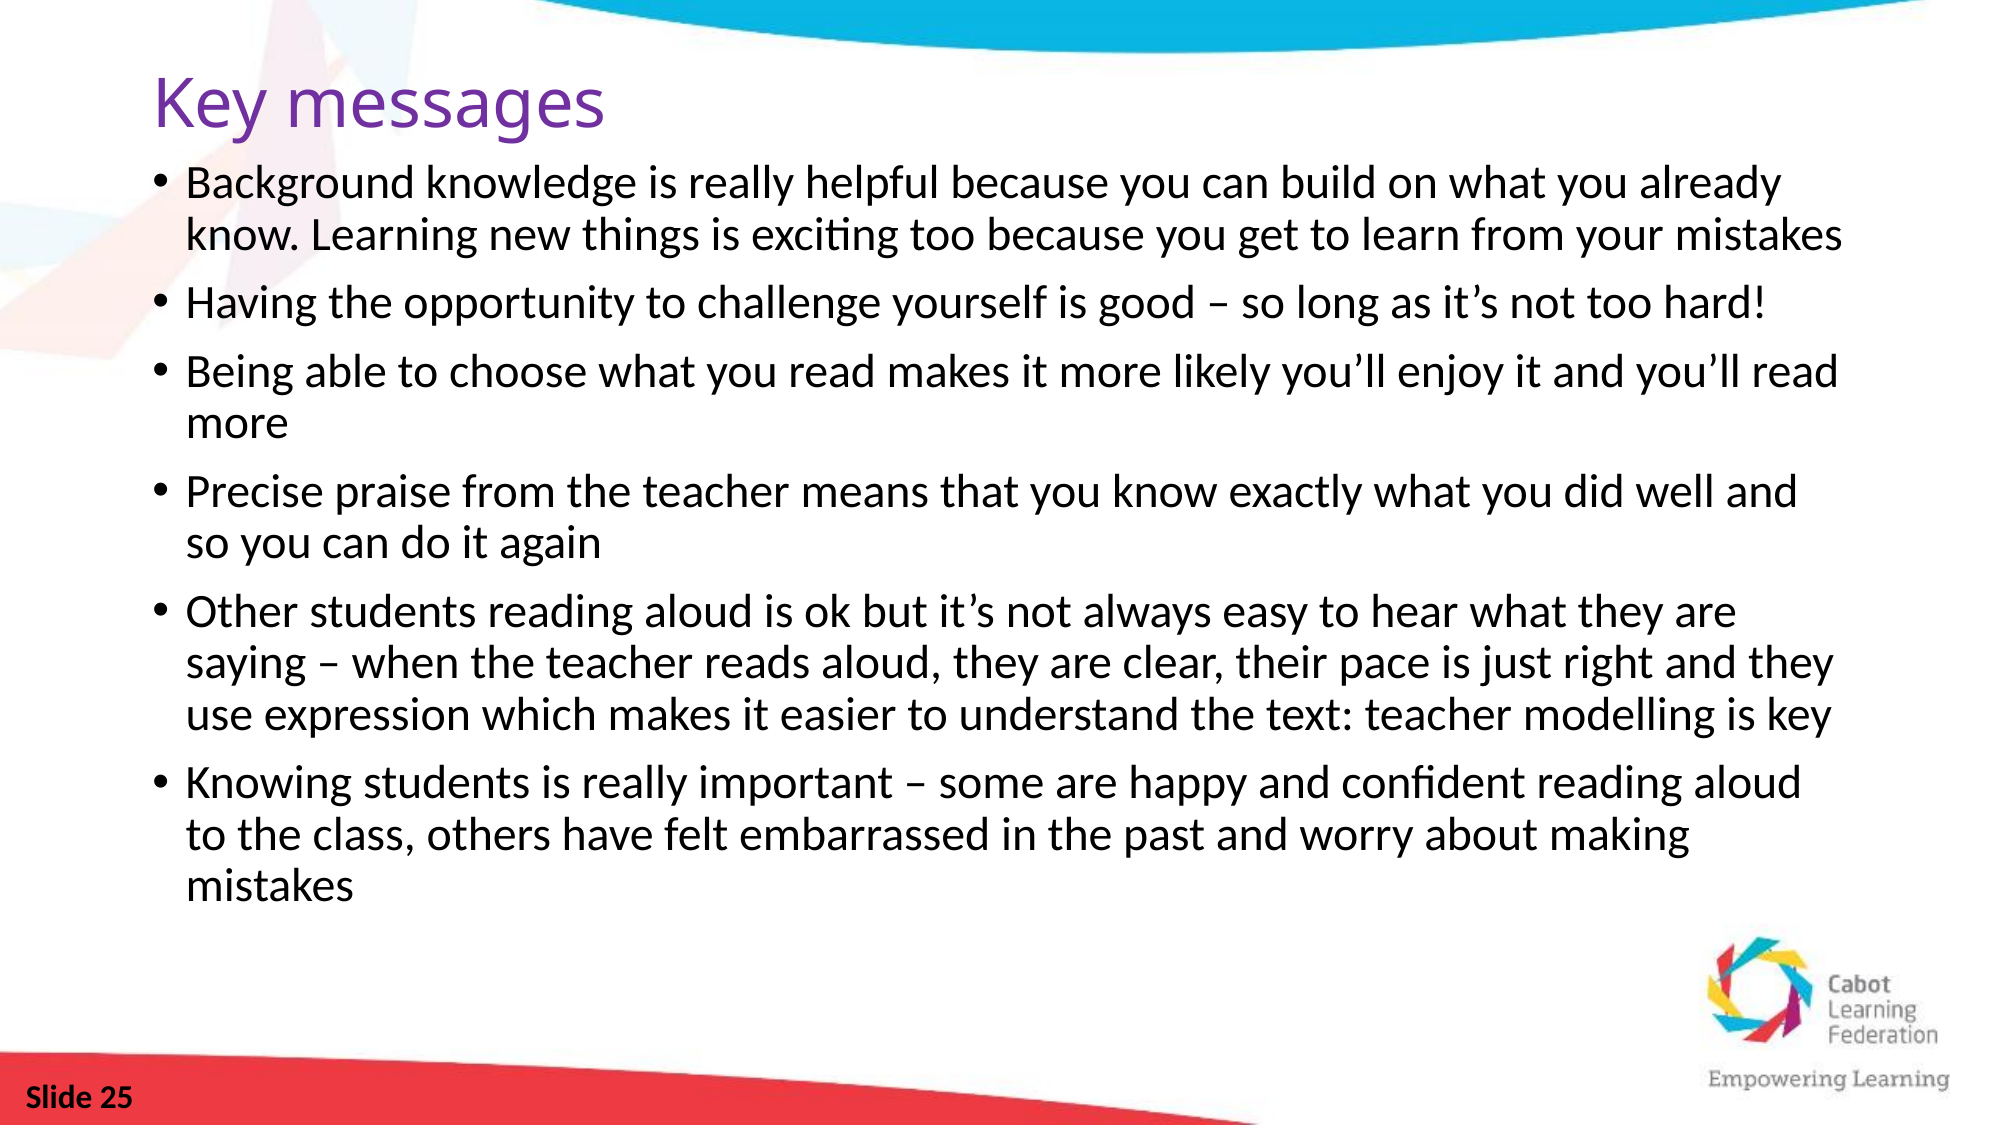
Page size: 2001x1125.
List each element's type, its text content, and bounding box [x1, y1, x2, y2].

list Background knowledge is really helpful because you can build on what you already know. Learning new things is exciting too because you get to learn from your mistakes Having the opportunity to challenge yourself is good – so long as it’s not too hard! Being able to choose what you read makes it more likely you’ll enjoy it and you’ll read more Precise praise from the teacher means that you know exactly what you did well and so you can do it again Other students reading aloud is ok but it’s not always easy to hear what they are saying – when the teacher reads aloud, they are clear, their pace is just right and they use expression which makes it easier to understand the text: teacher modelling is key Knowing students is really important – some are happy and confident reading aloud to the class, others have felt embarrassed in the past and worry about making mistakes [137, 149, 1863, 1014]
picture [0, 0, 2000, 1125]
picture [825, 28, 848, 32]
slide_number Slide 25 [10, 1065, 461, 1125]
title Key messages [137, 59, 1863, 149]
